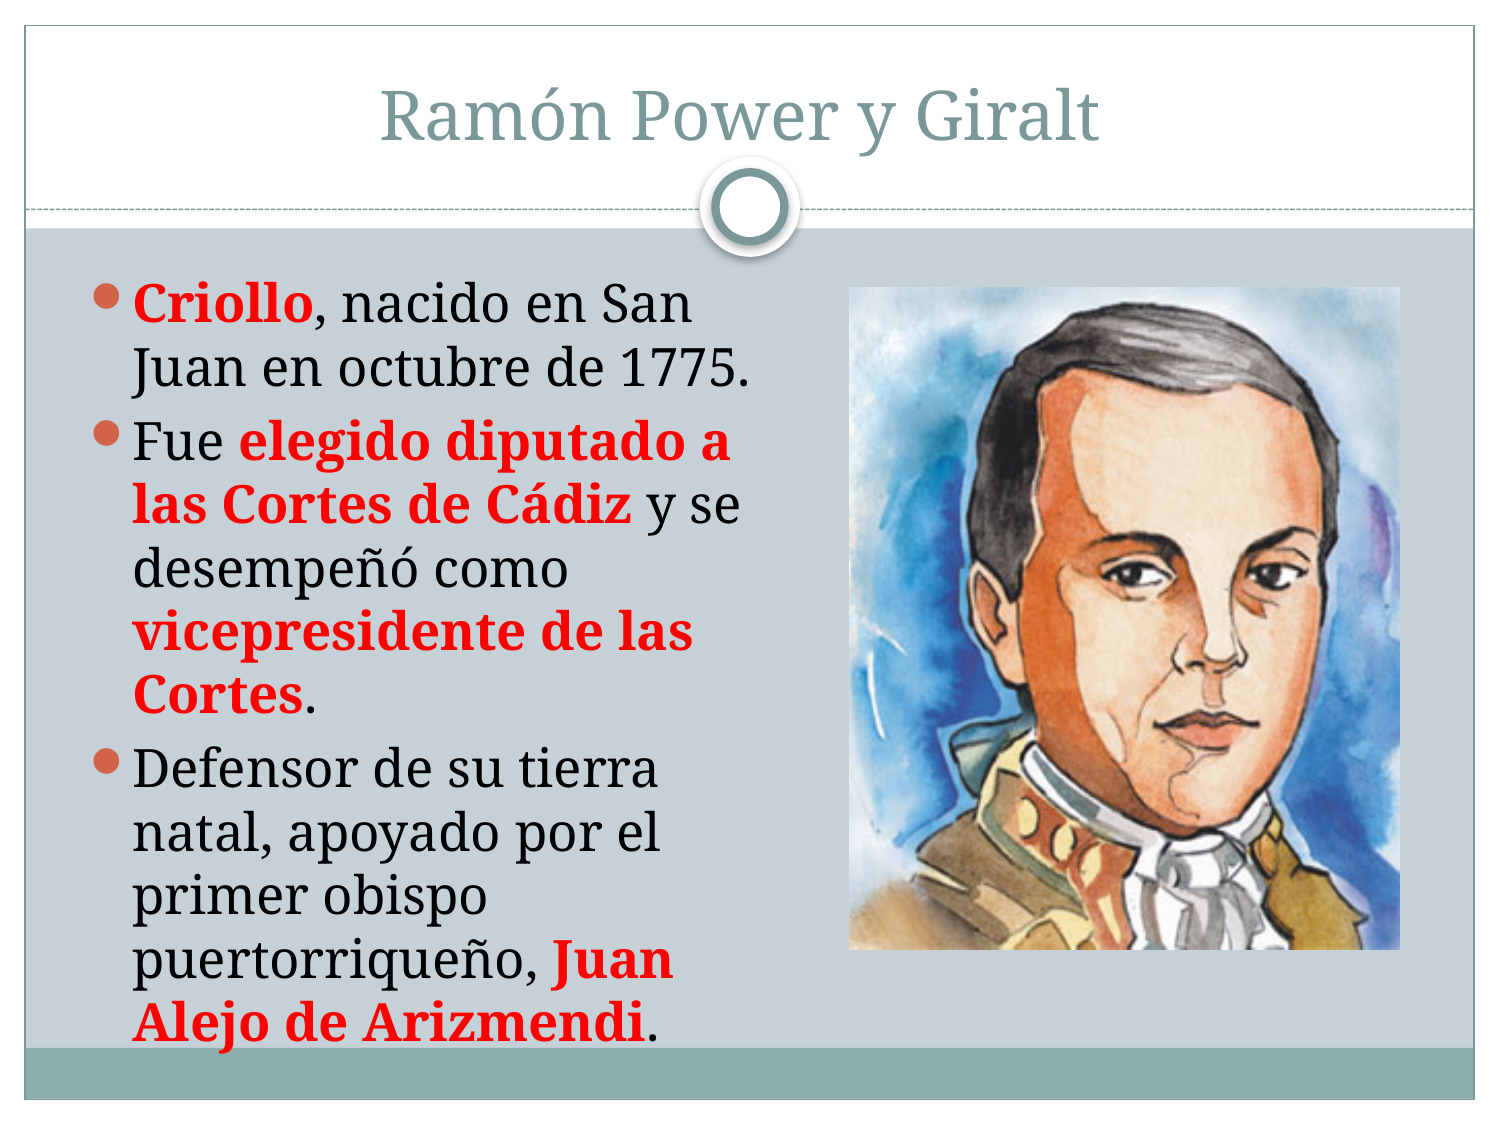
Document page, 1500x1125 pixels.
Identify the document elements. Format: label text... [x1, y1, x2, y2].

picture [849, 287, 1401, 951]
title Ramón Power y Giralt [49, 37, 1450, 162]
list Criollo, nacido en San Juan en octubre de 1775. Fue elegido diputado a las Cortes de Cádiz y se desempeñó como vicepresidente de las Cortes. Defensor de su tierra natal, apoyado por el primer obispo puertorriqueño, Juan Alejo de Arizmendi. [75, 262, 788, 1075]
